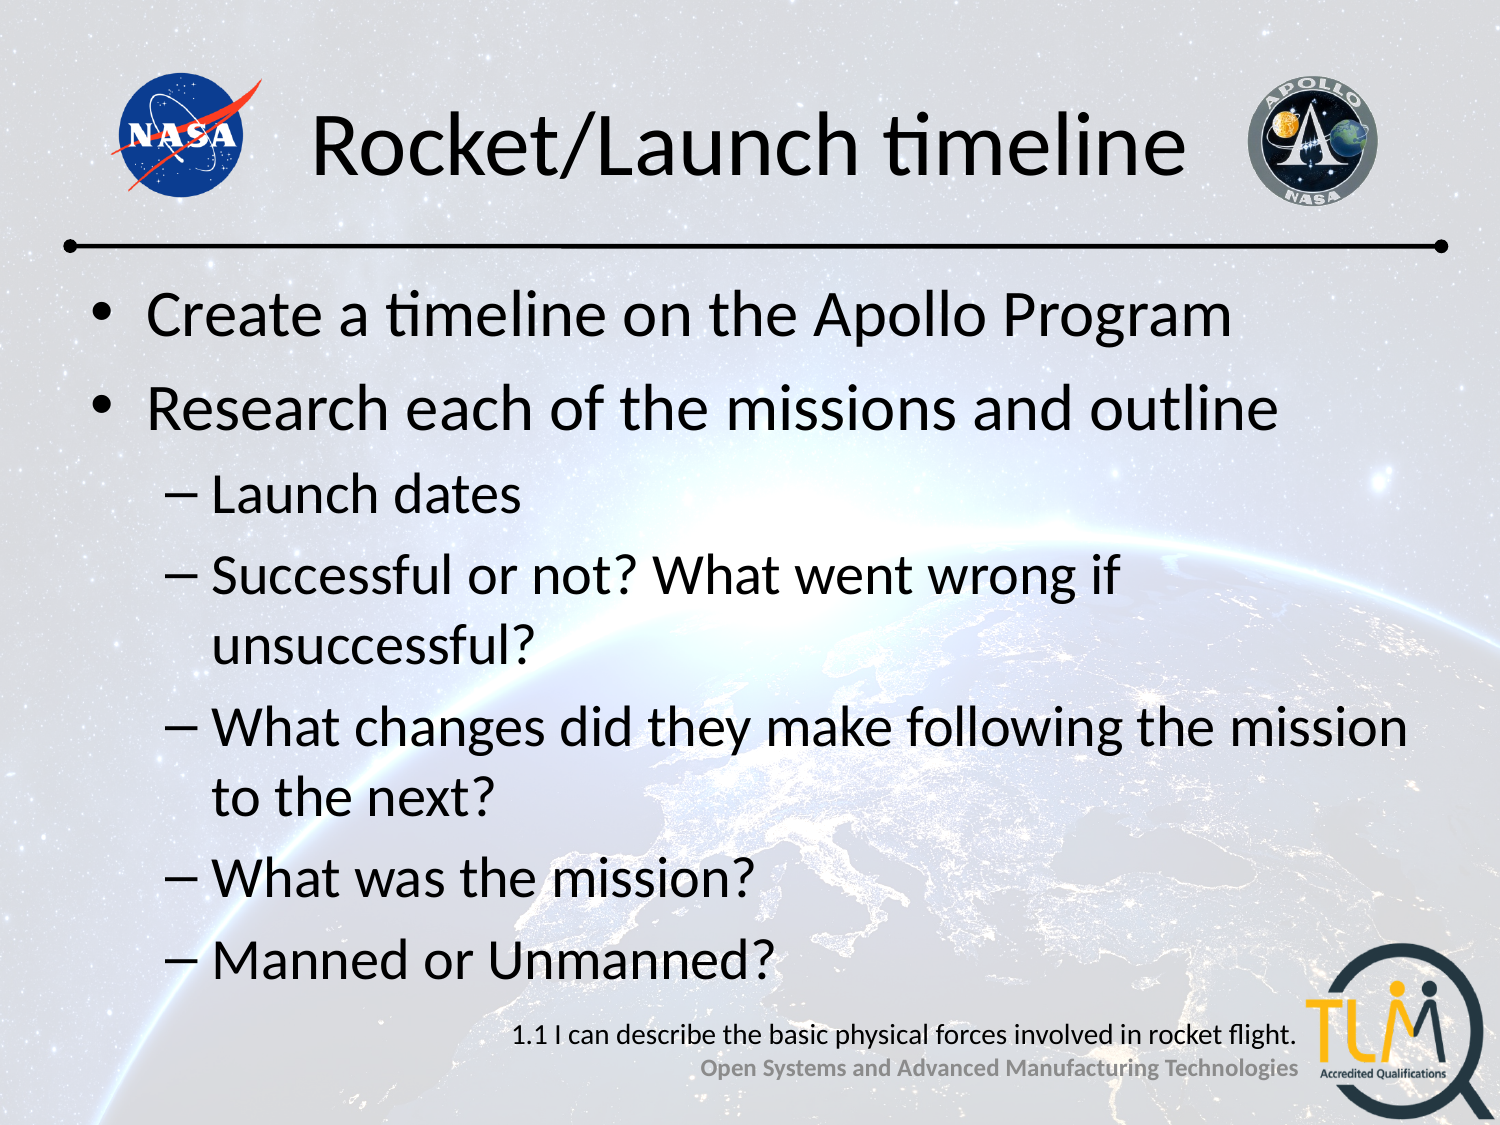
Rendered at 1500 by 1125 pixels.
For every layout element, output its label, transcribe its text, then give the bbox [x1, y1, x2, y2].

title Rocket/Launch timeline [75, 45, 1425, 233]
picture [1300, 937, 1500, 1125]
picture [1241, 70, 1383, 212]
list Create a timeline on the Apollo Program Research each of the missions and outline Launch dates Successful or not? What went wrong if unsuccessful? What changes did they make following the mission to the next? What was the mission? Manned or Unmanned? [75, 262, 1425, 1005]
picture [105, 70, 273, 202]
